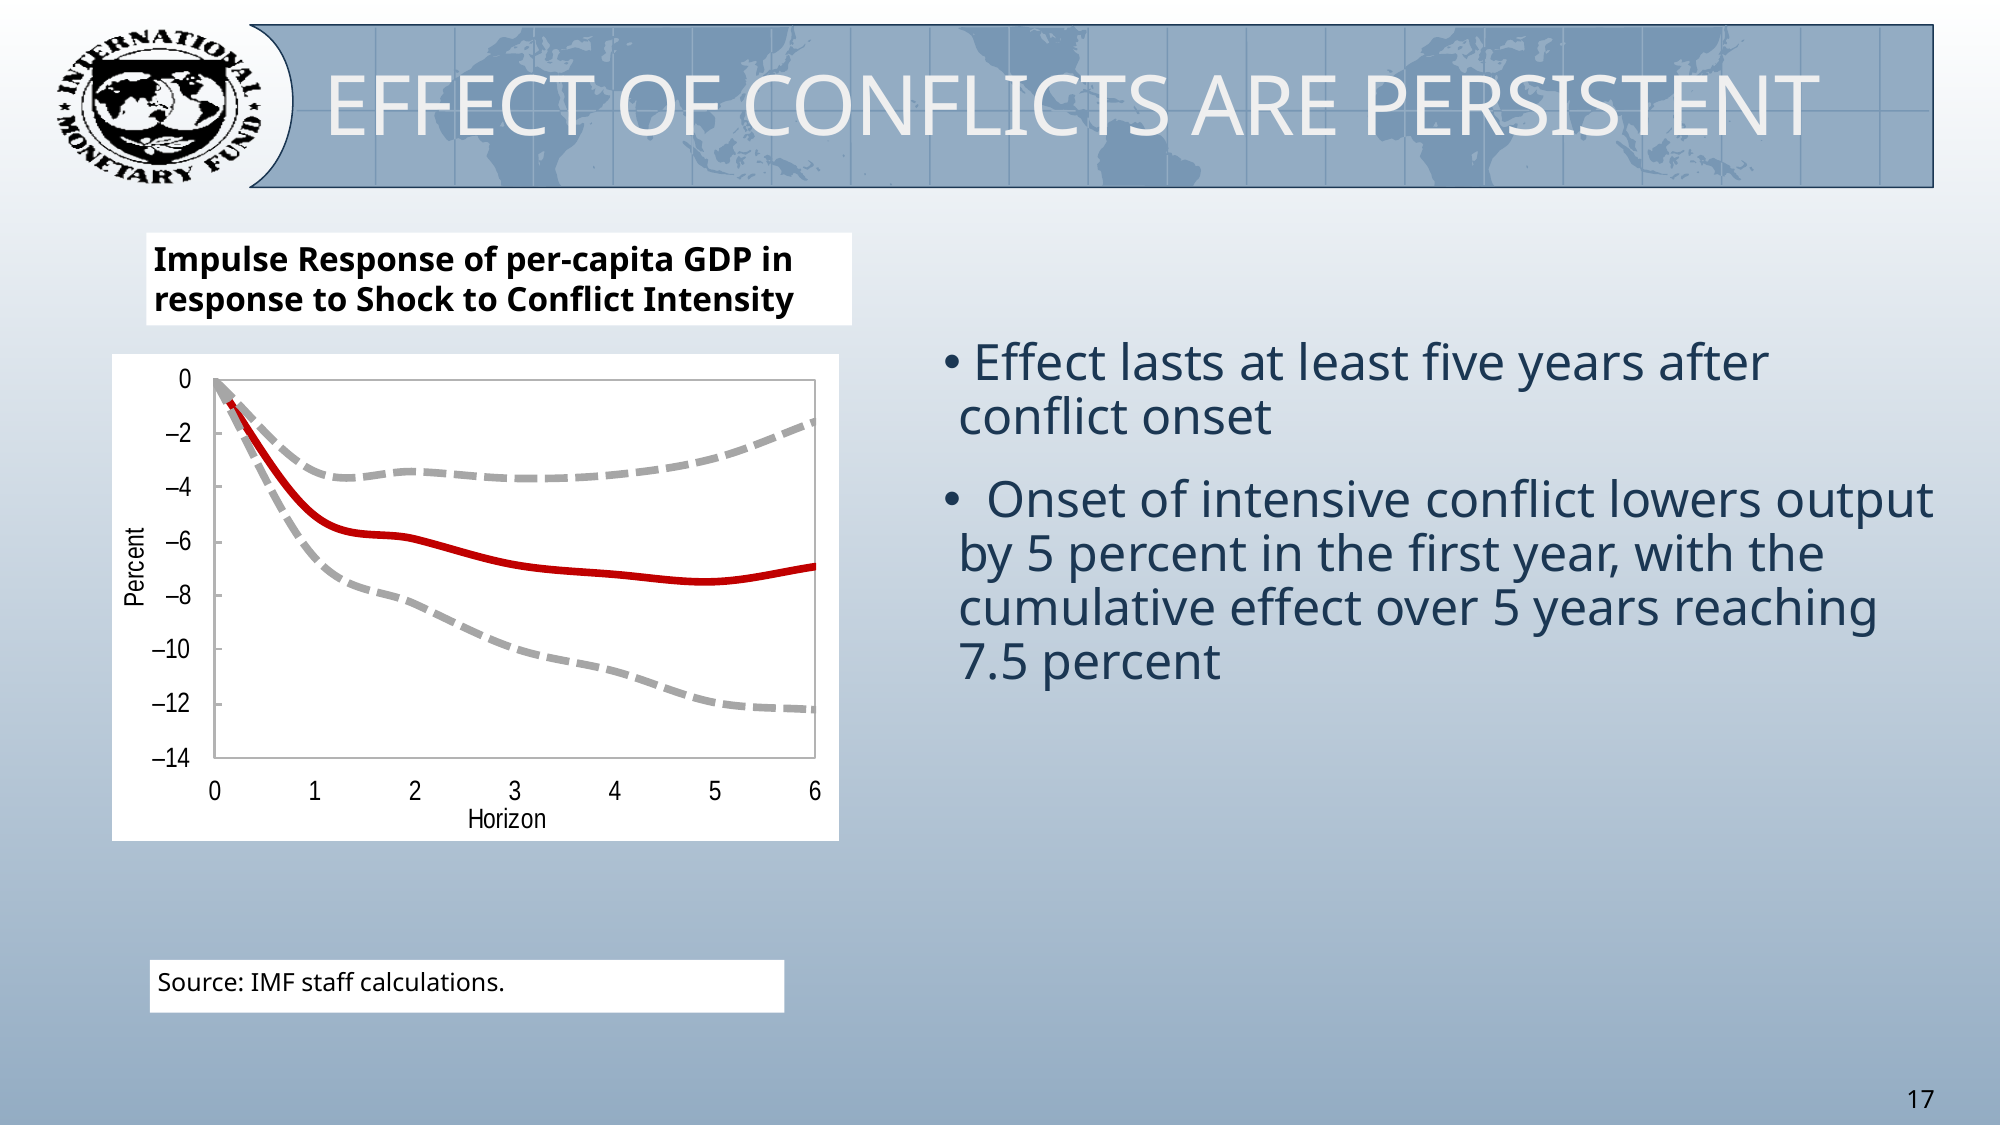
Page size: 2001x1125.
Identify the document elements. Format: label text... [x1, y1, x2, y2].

text_box Source: IMF staff calculations. [149, 959, 785, 1013]
text_box [98, 181, 850, 984]
slide_number 17 [1533, 1049, 1951, 1125]
picture [50, 24, 267, 188]
text_box Effect lasts at least five years after conflict onset Onset of intensive conflict lowers output by 5 percent in the first year, with the cumulative effect over 5 years reaching 7.5 percent [928, 329, 1956, 738]
text_box Impulse Response of per-capita GDP in response to Shock to Conflict Intensity [146, 232, 852, 326]
text_box Effect of conflicts are persistent [308, 60, 1897, 153]
picture [108, 353, 840, 841]
